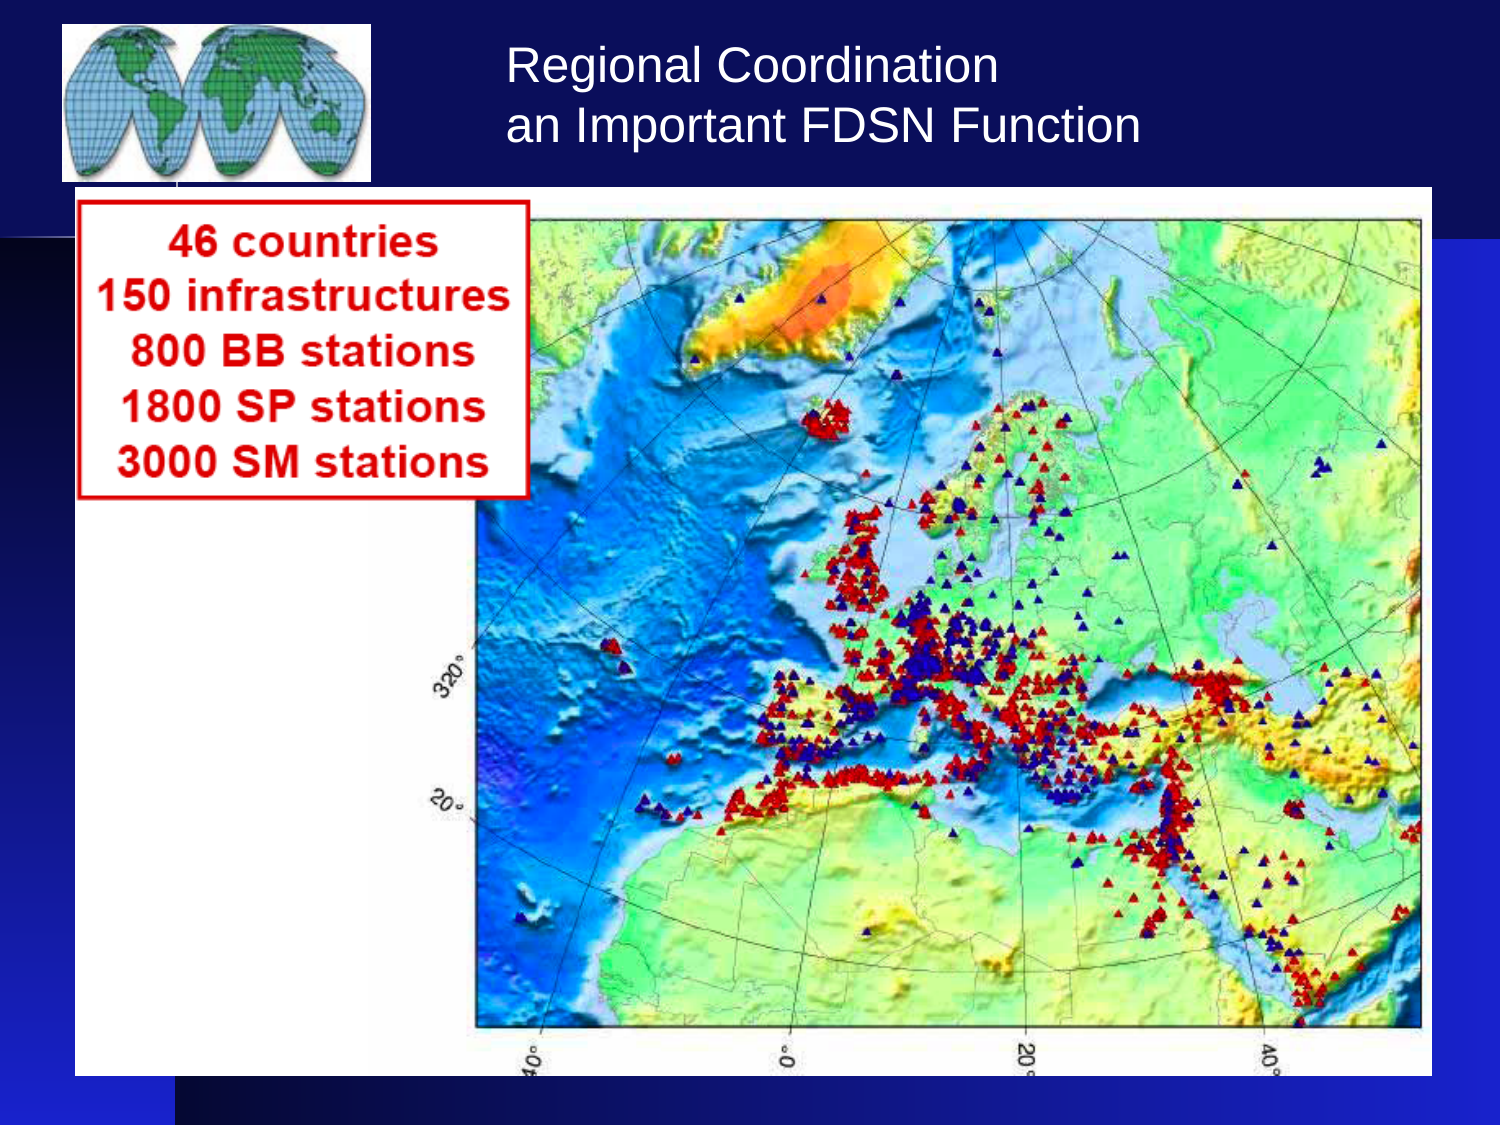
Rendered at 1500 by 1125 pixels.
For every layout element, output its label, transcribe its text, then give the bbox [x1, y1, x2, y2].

picture [74, 187, 1432, 1076]
picture [62, 24, 372, 182]
text_box Regional Coordination an Important FDSN Function [490, 24, 1157, 160]
